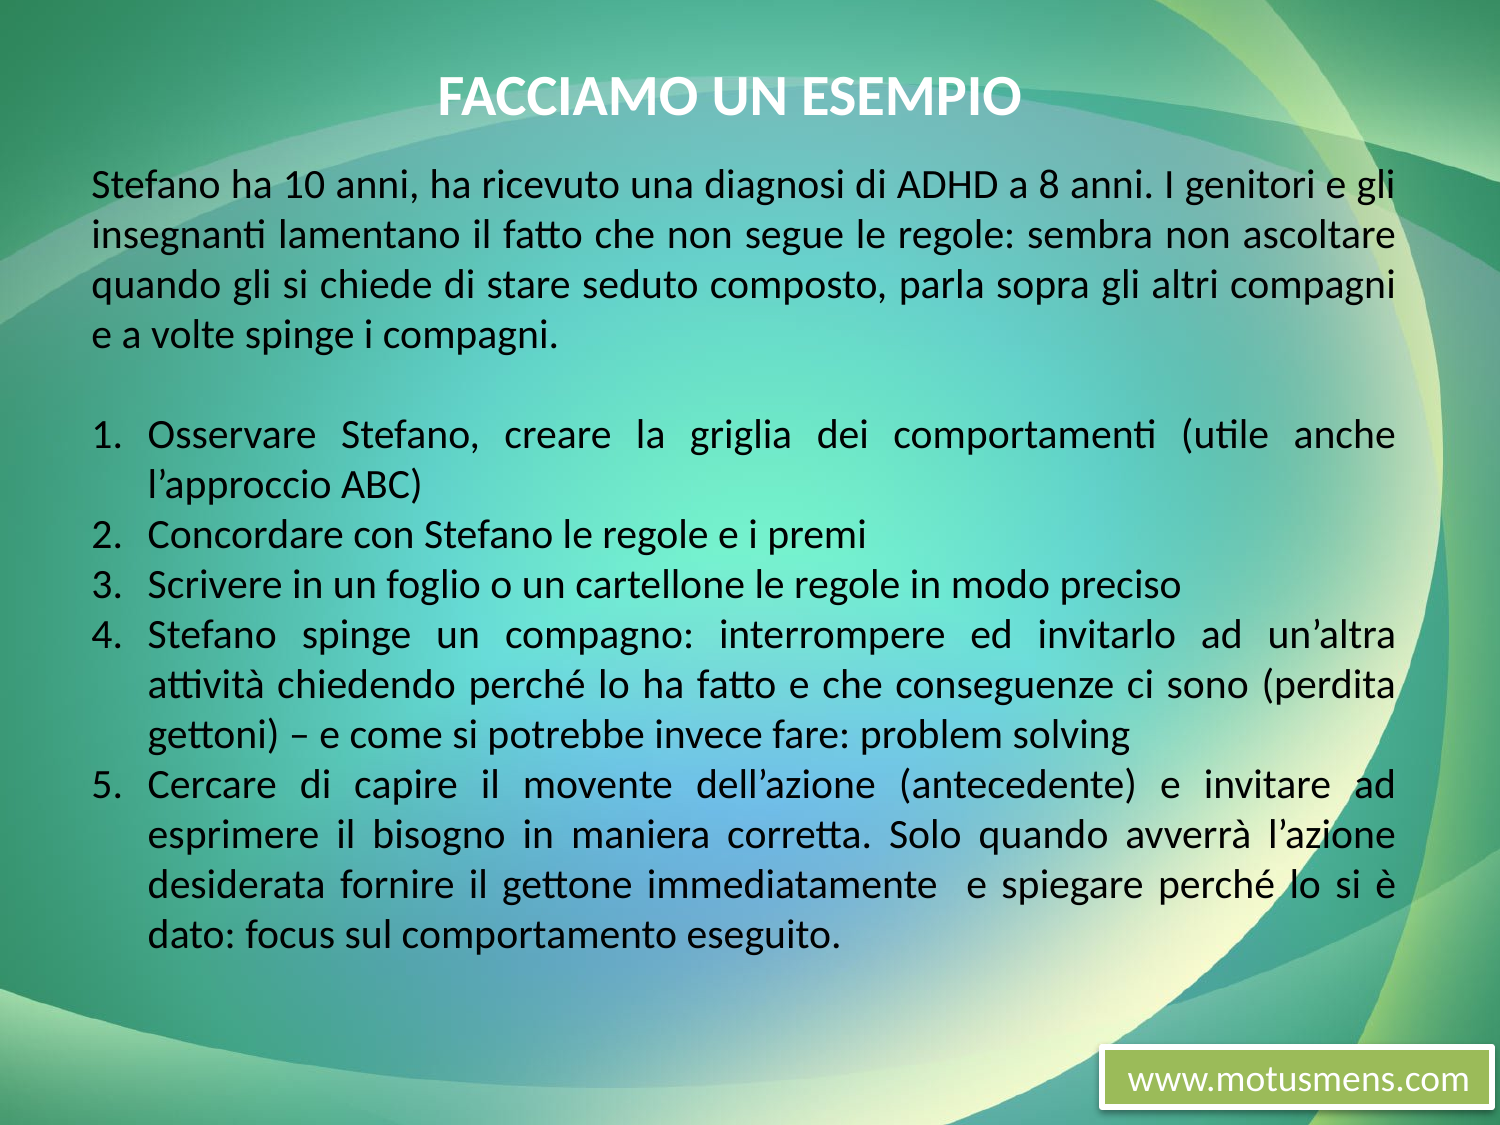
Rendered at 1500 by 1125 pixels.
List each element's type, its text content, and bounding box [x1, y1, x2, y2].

text_box FACCIAMO UN ESEMPIO [423, 49, 1037, 135]
text_box Stefano ha 10 anni, ha ricevuto una diagnosi di ADHD a 8 anni. I genitori e gli insegnanti lamentano il fatto che non segue le regole: sembra non ascoltare quando gli si chiede di stare seduto composto, parla sopra gli altri compagni e a volte spinge i compagni. Osservare Stefano, creare la griglia dei comportamenti (utile anche l’approccio ABC) Concordare con Stefano le regole e i premi Scrivere in un foglio o un cartellone le regole in modo preciso Stefano spinge un compagno: interrompere ed invitarlo ad un’altra attività chiedendo perché lo ha fatto e che conseguenze ci sono (perdita gettoni) – e come si potrebbe invece fare: problem solving Cercare di capire il movente dell’azione (antecedente) e invitare ad esprimere il bisogno in maniera corretta. Solo quando avverrà l’azione desiderata fornire il gettone immediatamente e spiegare perché lo si è dato: focus sul comportamento eseguito. [76, 148, 1412, 965]
text_box [1099, 1044, 1495, 1110]
picture [0, 0, 1500, 1125]
text_box www.motusmens.com [1112, 1046, 1486, 1107]
